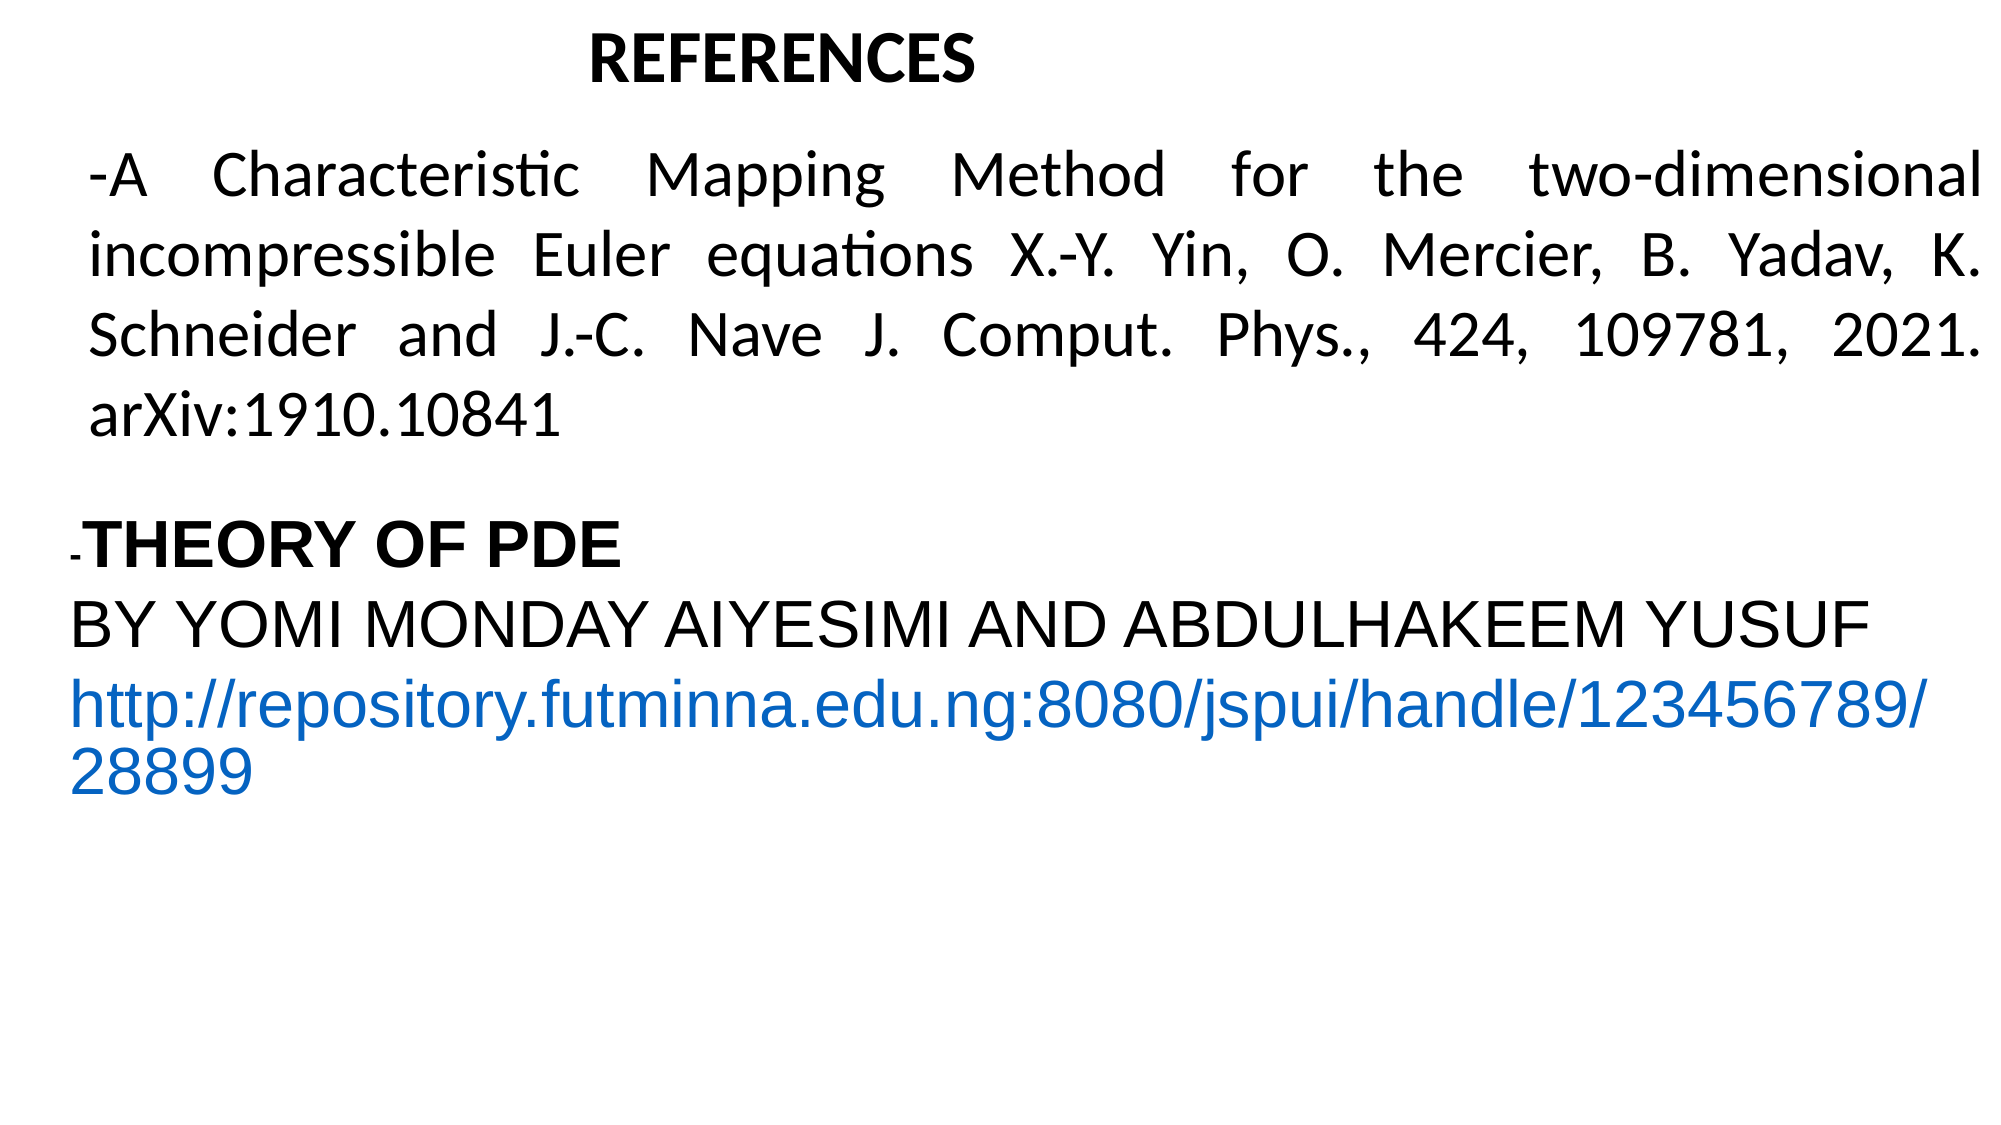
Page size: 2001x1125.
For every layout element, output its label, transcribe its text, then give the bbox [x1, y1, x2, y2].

text_box -A Characteristic Mapping Method for the two-dimensional incompressible Euler equations X.-Y. Yin, O. Mercier, B. Yadav, K. Schneider and J.-C. Nave J. Comput. Phys., 424, 109781, 2021. arXiv:1910.10841 [73, 122, 2000, 457]
text_box REFERENCES [573, 0, 1259, 105]
text_box -THEORY OF PDE BY YOMI MONDAY AIYESIMI AND ABDULHAKEEM YUSUF http://repository.futminna.edu.ng:8080/jspui/handle/123456789/28899 [54, 448, 1981, 829]
